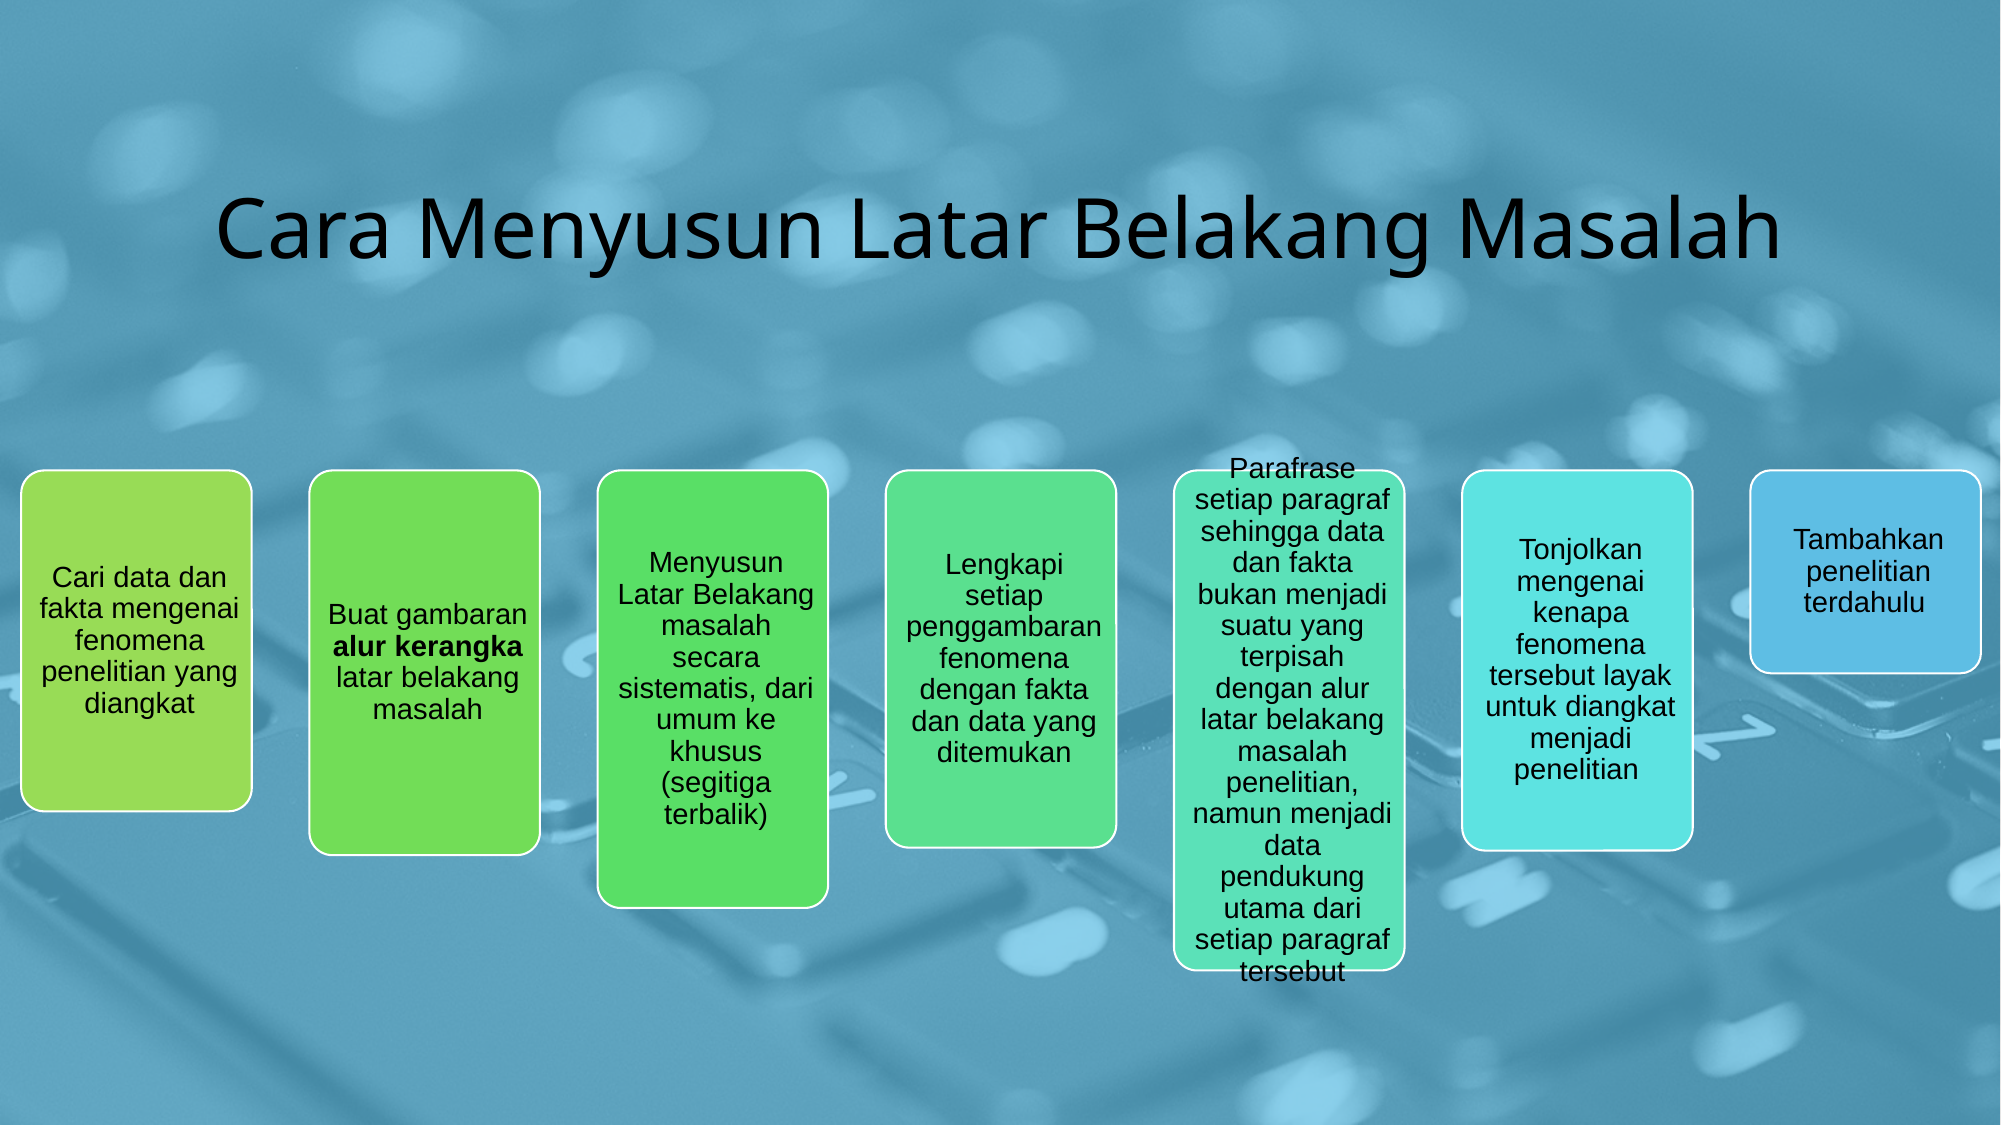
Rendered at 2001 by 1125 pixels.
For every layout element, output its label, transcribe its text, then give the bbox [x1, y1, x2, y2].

list Cara Menyusun Latar Belakang Masalah [0, 168, 2000, 295]
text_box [20, 315, 1982, 1125]
